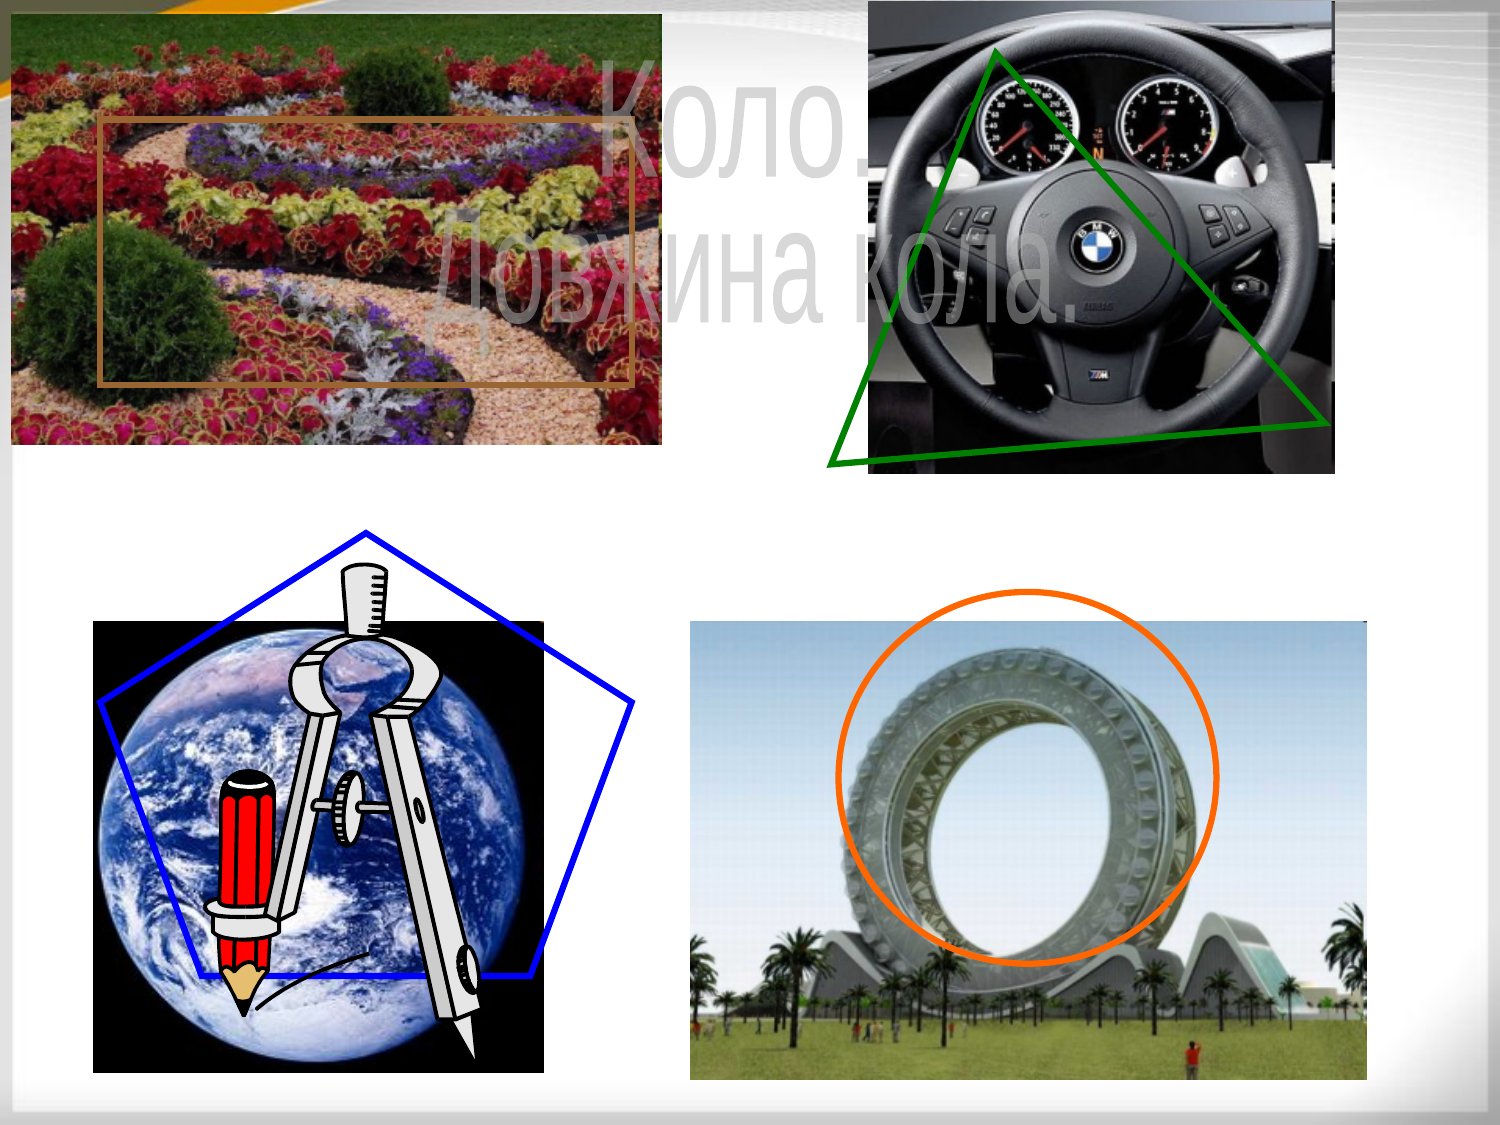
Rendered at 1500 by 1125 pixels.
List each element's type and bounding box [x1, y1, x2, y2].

text_box [323, 533, 409, 560]
picture [0, 0, 1500, 1125]
text_box [927, 591, 1128, 620]
text_box [490, 612, 501, 619]
text_box [548, 649, 632, 928]
text_box [831, 387, 862, 465]
